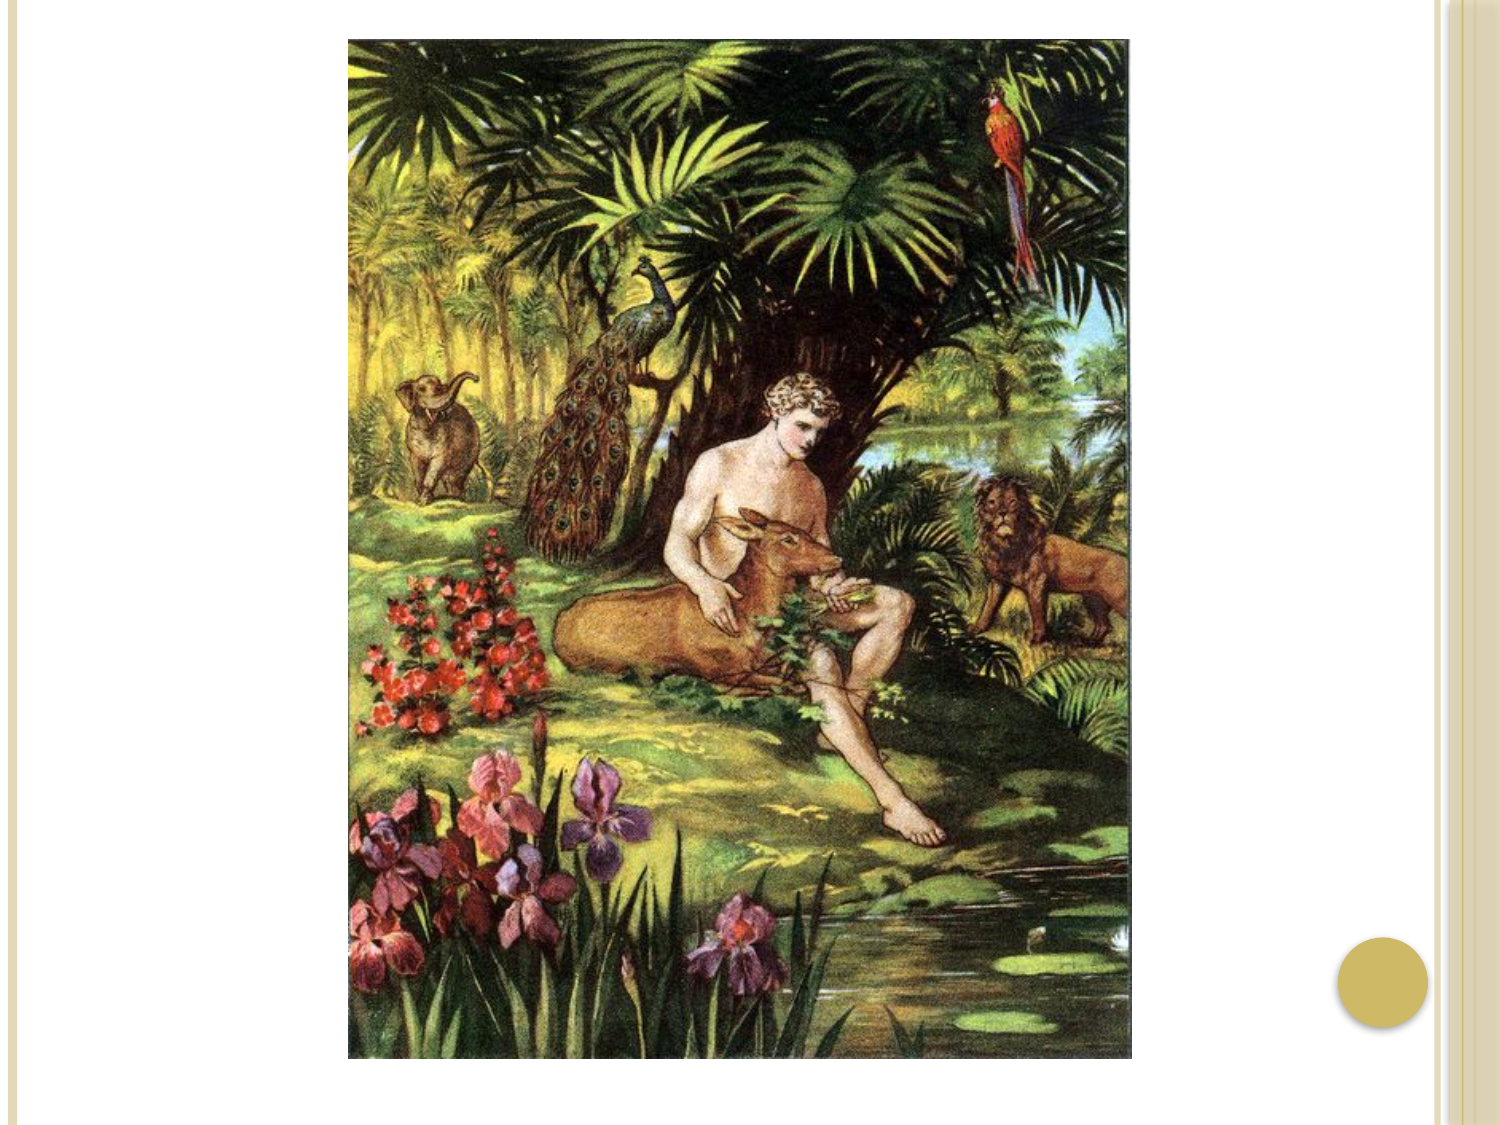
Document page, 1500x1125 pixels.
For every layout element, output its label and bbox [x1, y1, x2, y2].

picture [347, 39, 1132, 1060]
